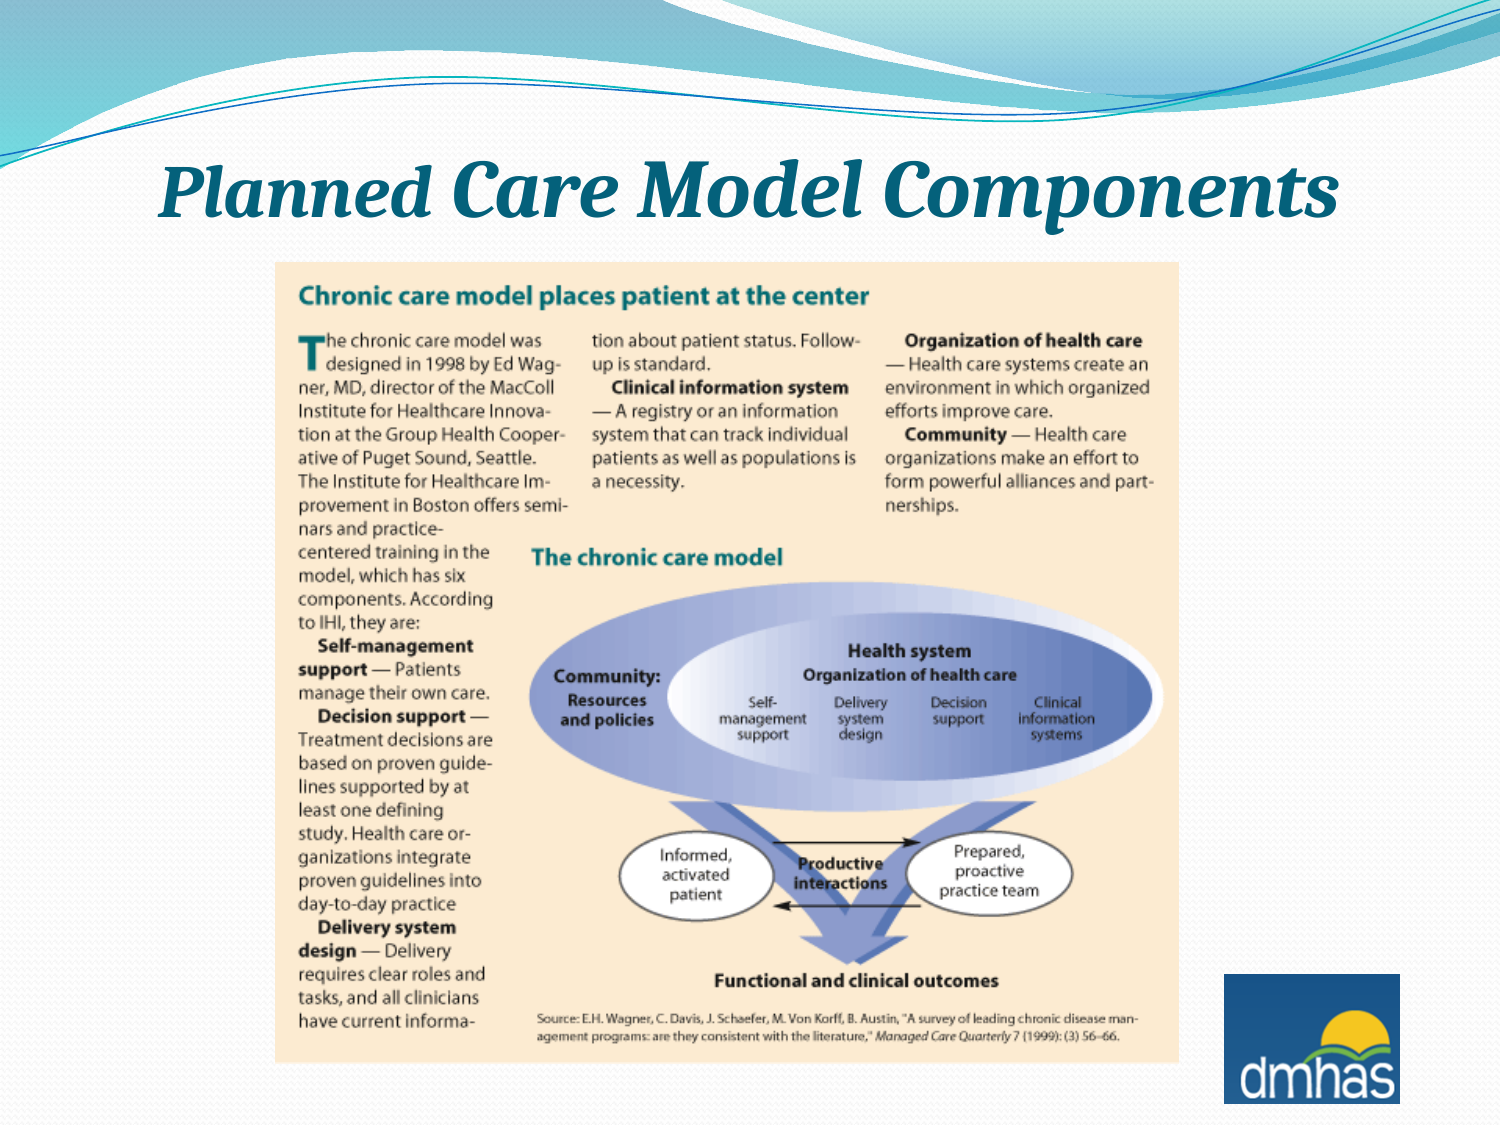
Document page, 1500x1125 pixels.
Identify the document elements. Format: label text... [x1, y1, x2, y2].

title Planned Care Model Components [74, 137, 1426, 235]
picture [1224, 974, 1401, 1105]
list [274, 262, 1179, 1065]
